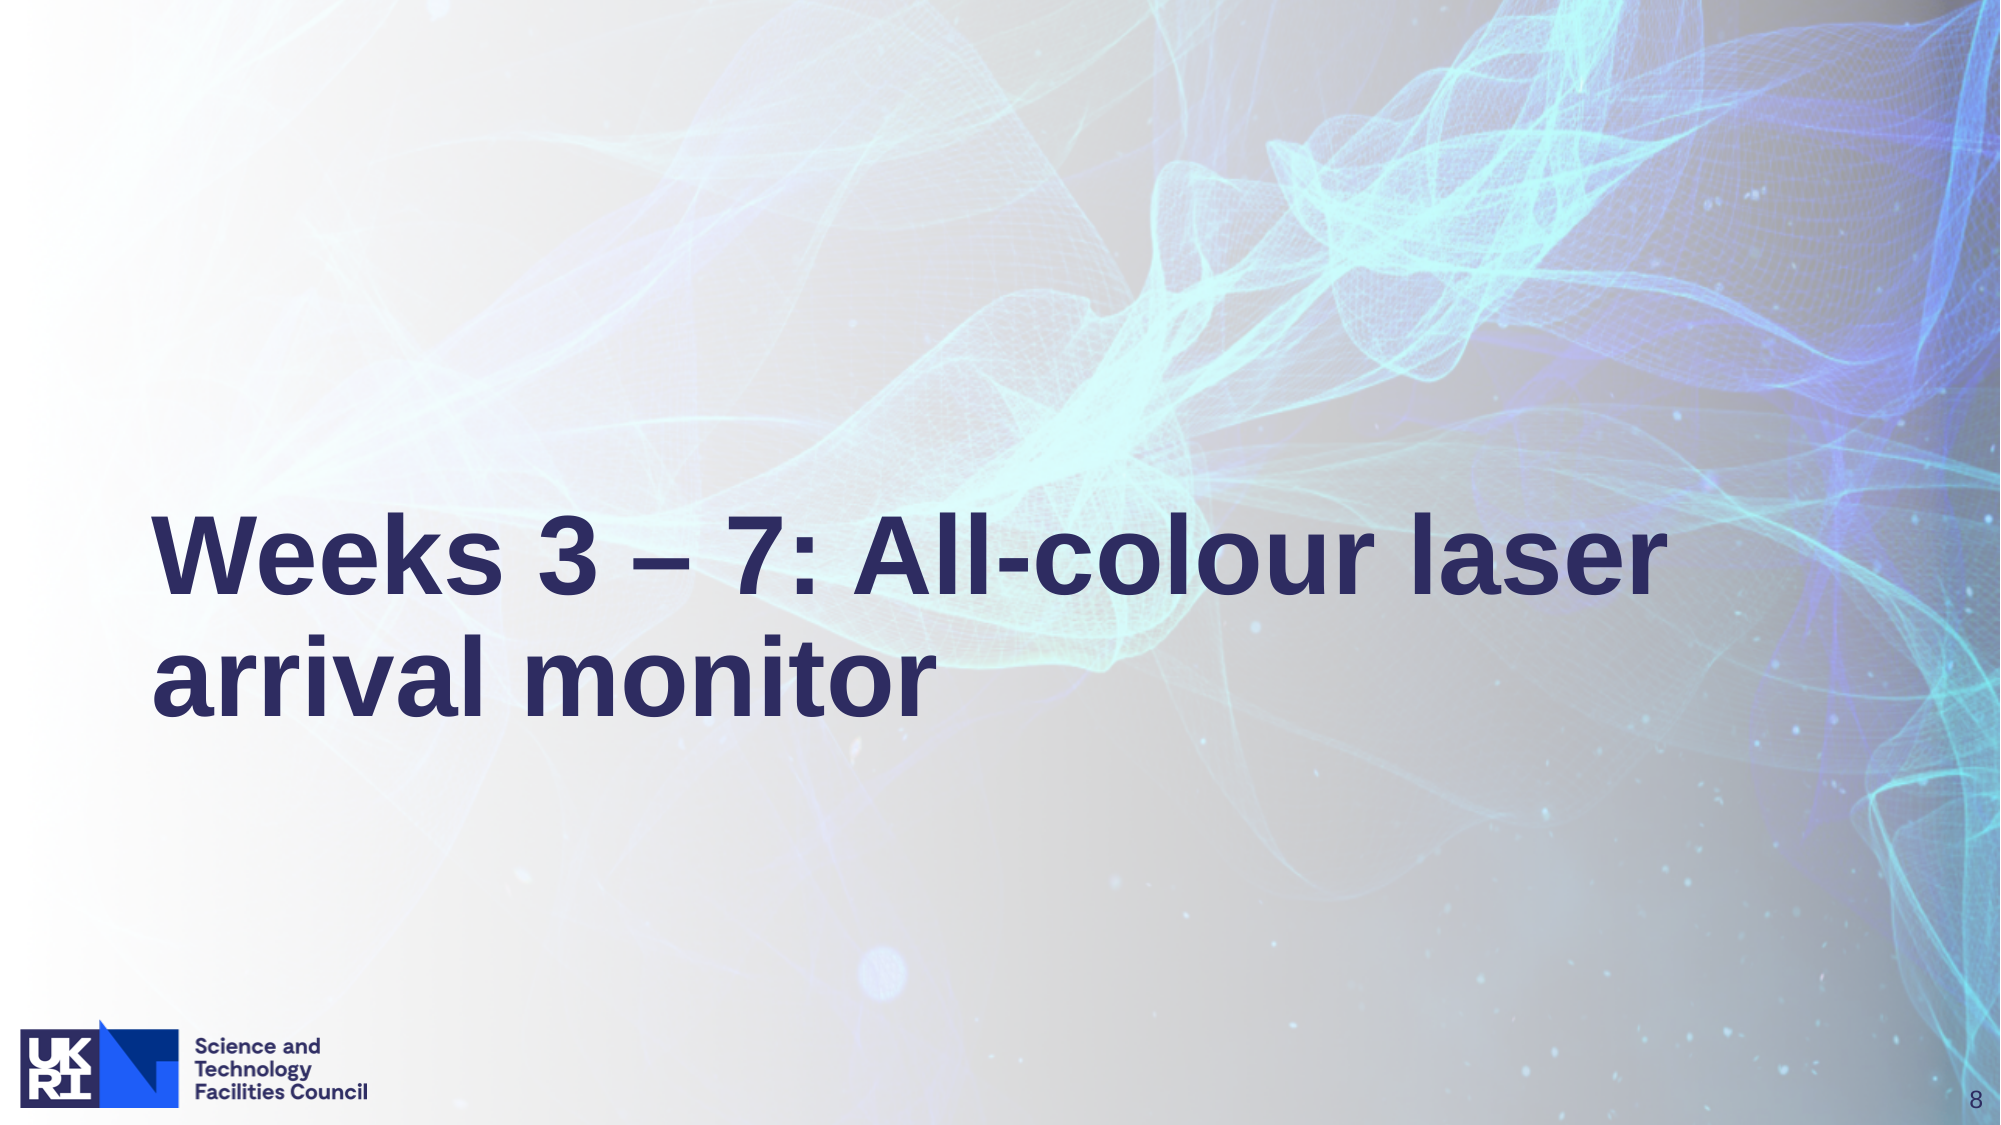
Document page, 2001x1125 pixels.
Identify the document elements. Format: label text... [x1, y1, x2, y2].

picture [20, 1019, 367, 1108]
slide_number 8 [1548, 1068, 1999, 1125]
title Weeks 3 – 7: All-colour laser arrival monitor [136, 280, 1862, 749]
